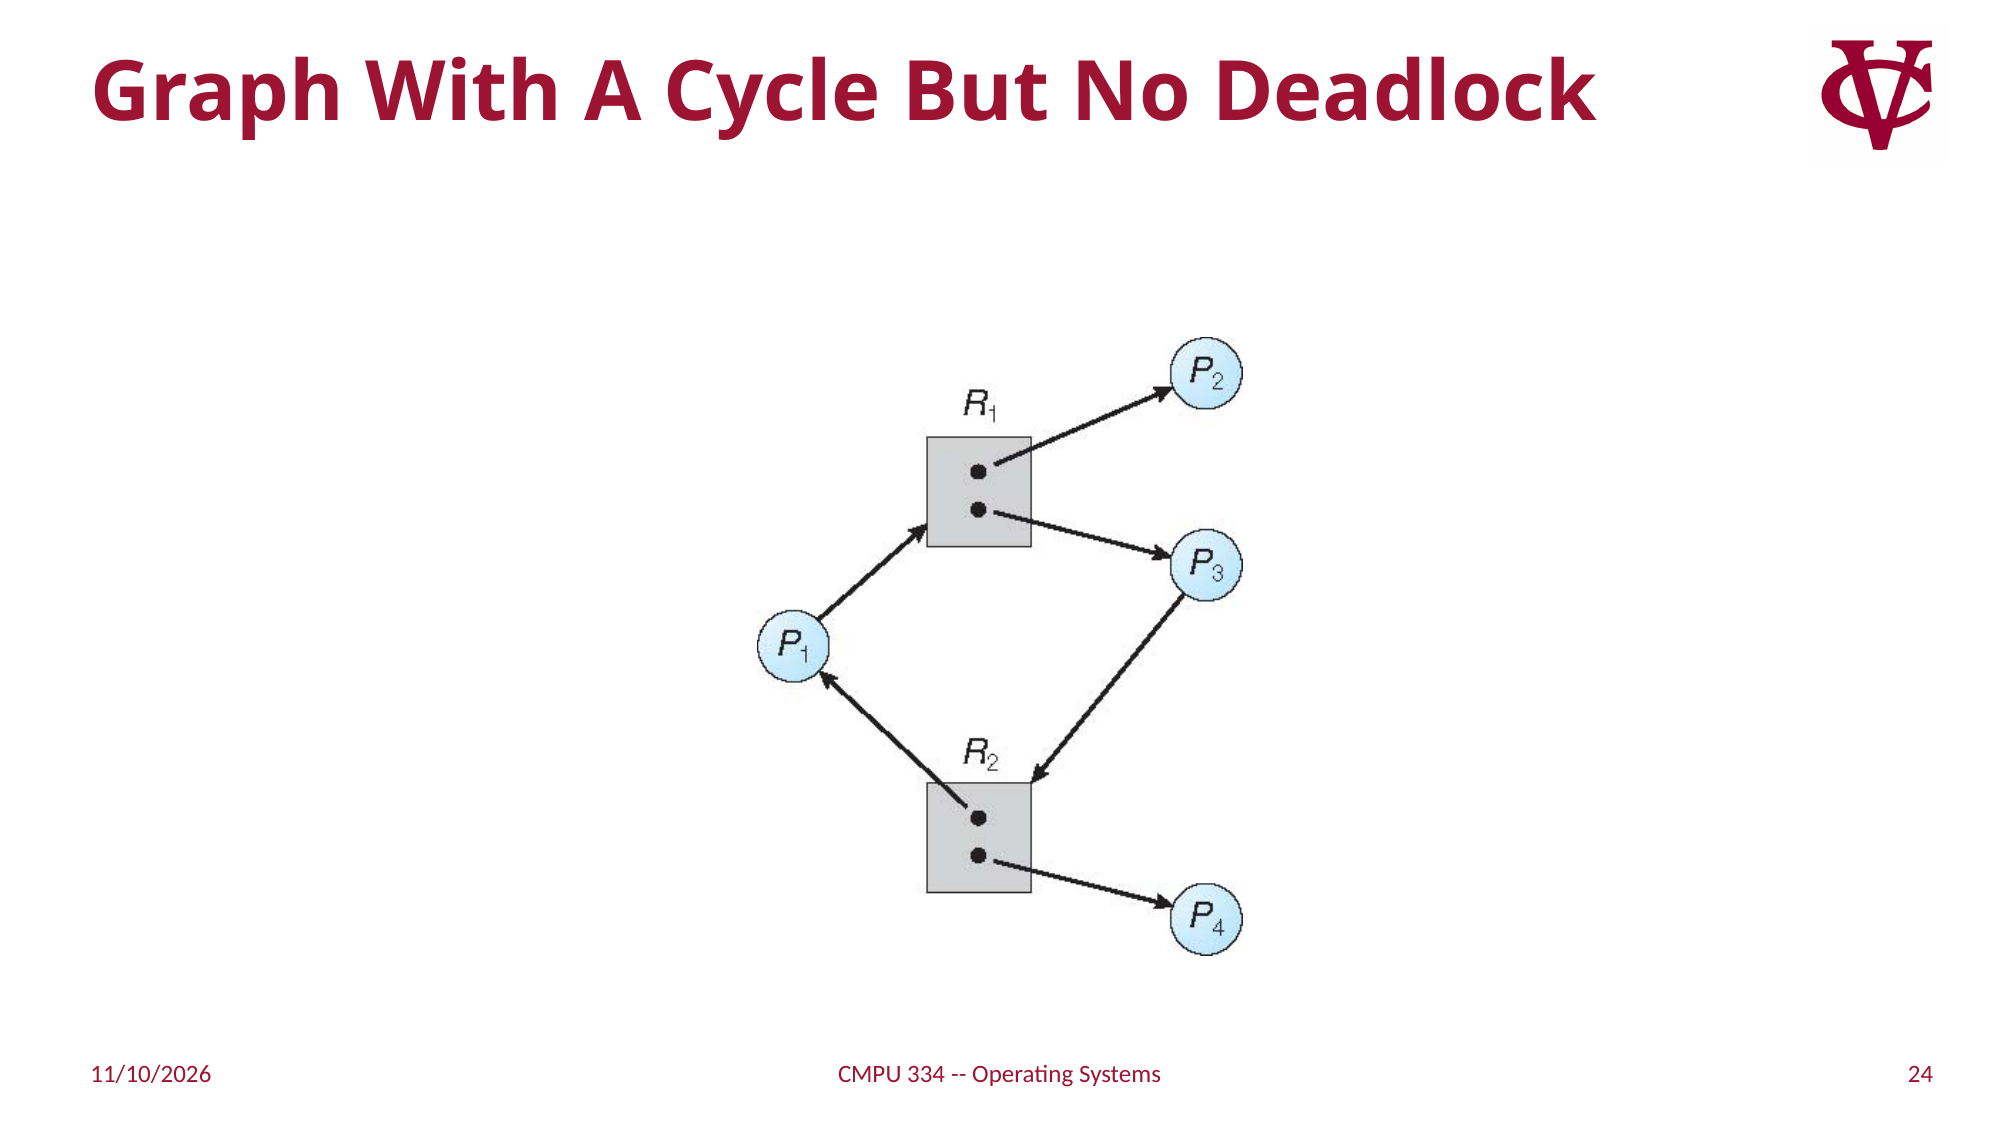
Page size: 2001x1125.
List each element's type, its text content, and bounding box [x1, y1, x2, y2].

footer CMPU 334 -- Operating Systems [662, 1042, 1338, 1103]
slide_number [75, 1042, 640, 1103]
picture [757, 337, 1243, 956]
title Graph With A Cycle But No Deadlock [75, 37, 1793, 151]
picture [1809, 24, 1949, 164]
slide_number 24 [1384, 1042, 1949, 1103]
